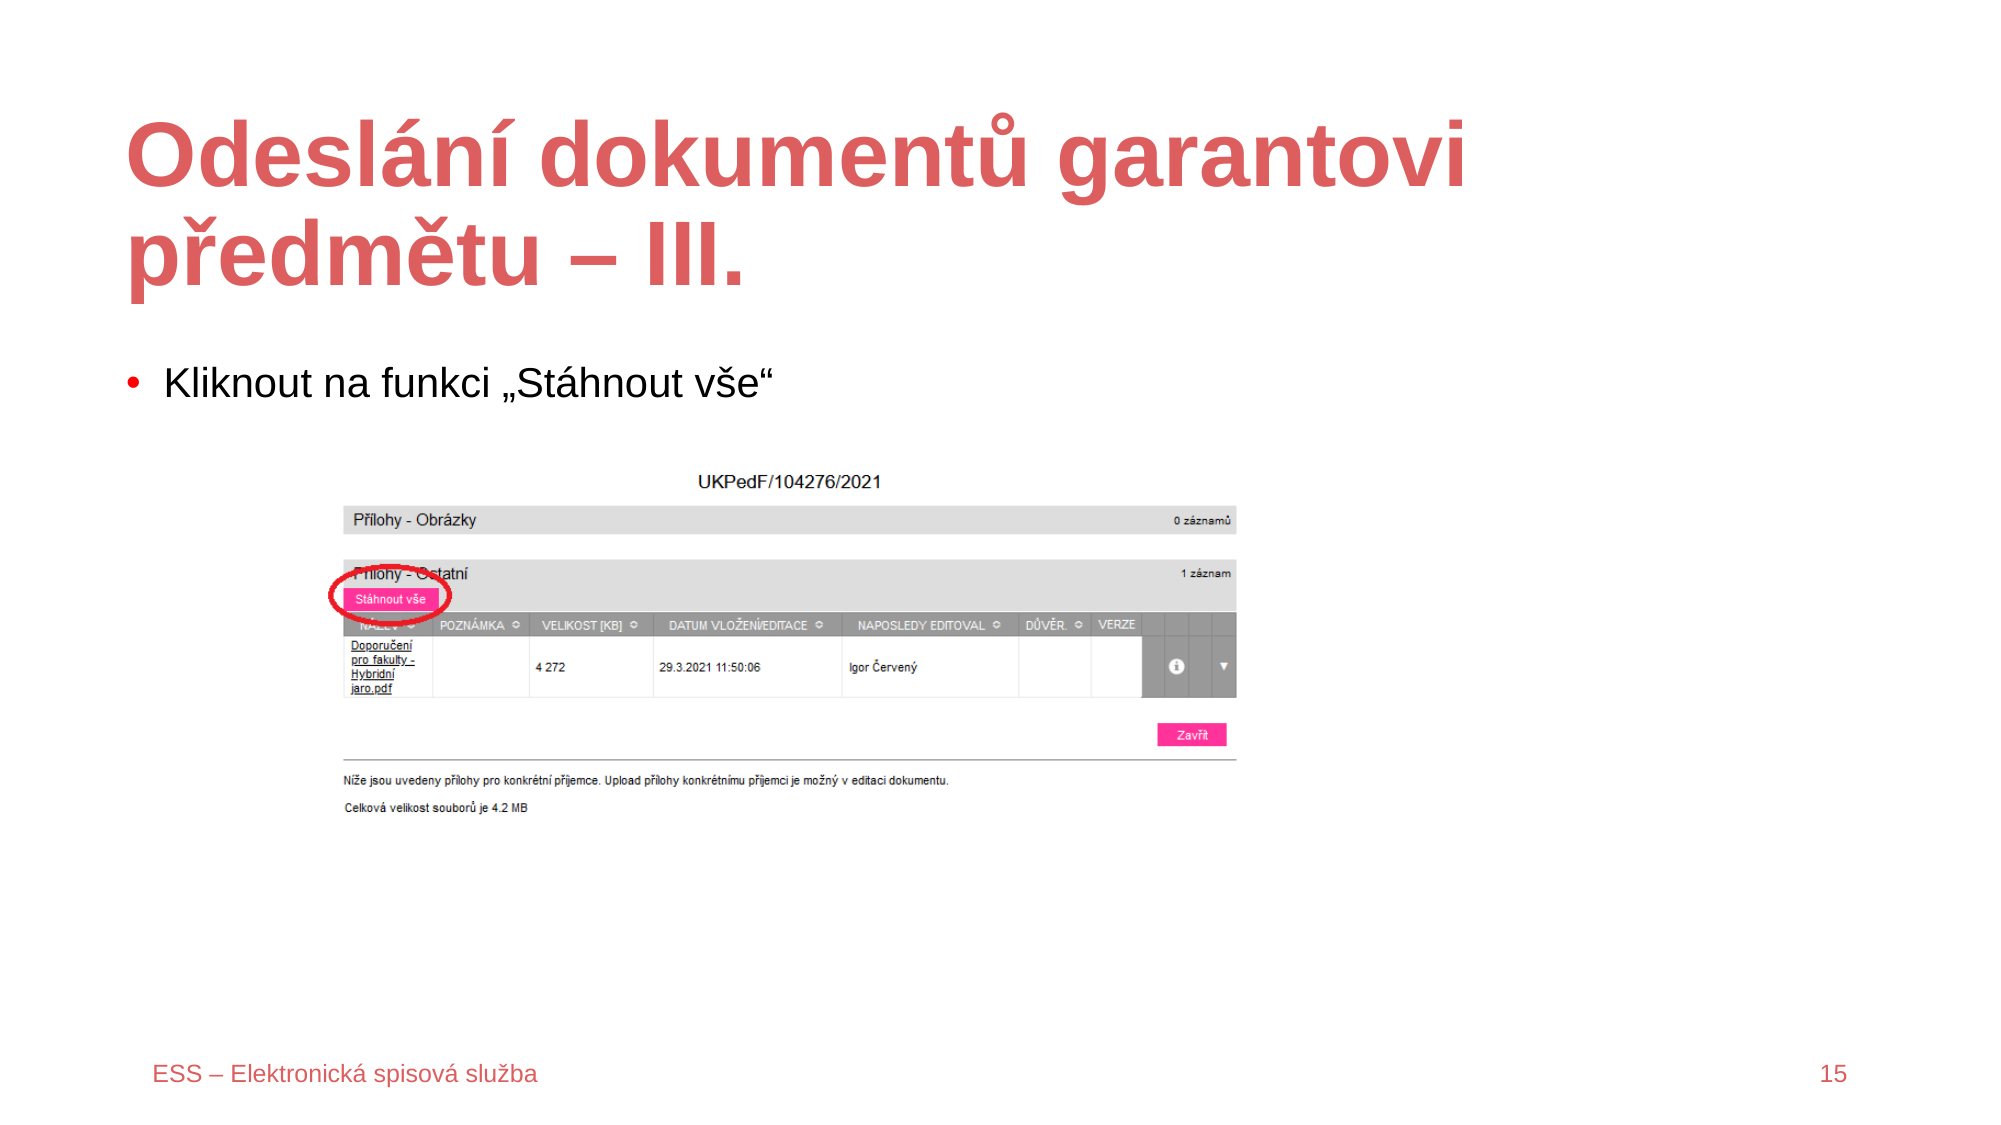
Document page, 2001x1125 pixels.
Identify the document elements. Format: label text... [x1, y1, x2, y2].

picture [315, 452, 1264, 991]
list Kliknout na funkci „Stáhnout vše“ [111, 354, 1522, 992]
text_box Odeslání dokumentů garantovi předmětu – III. [111, 99, 1522, 317]
slide_number ESS – Elektronická spisová služba [137, 1042, 588, 1103]
slide_number 15 [1412, 1042, 1863, 1103]
